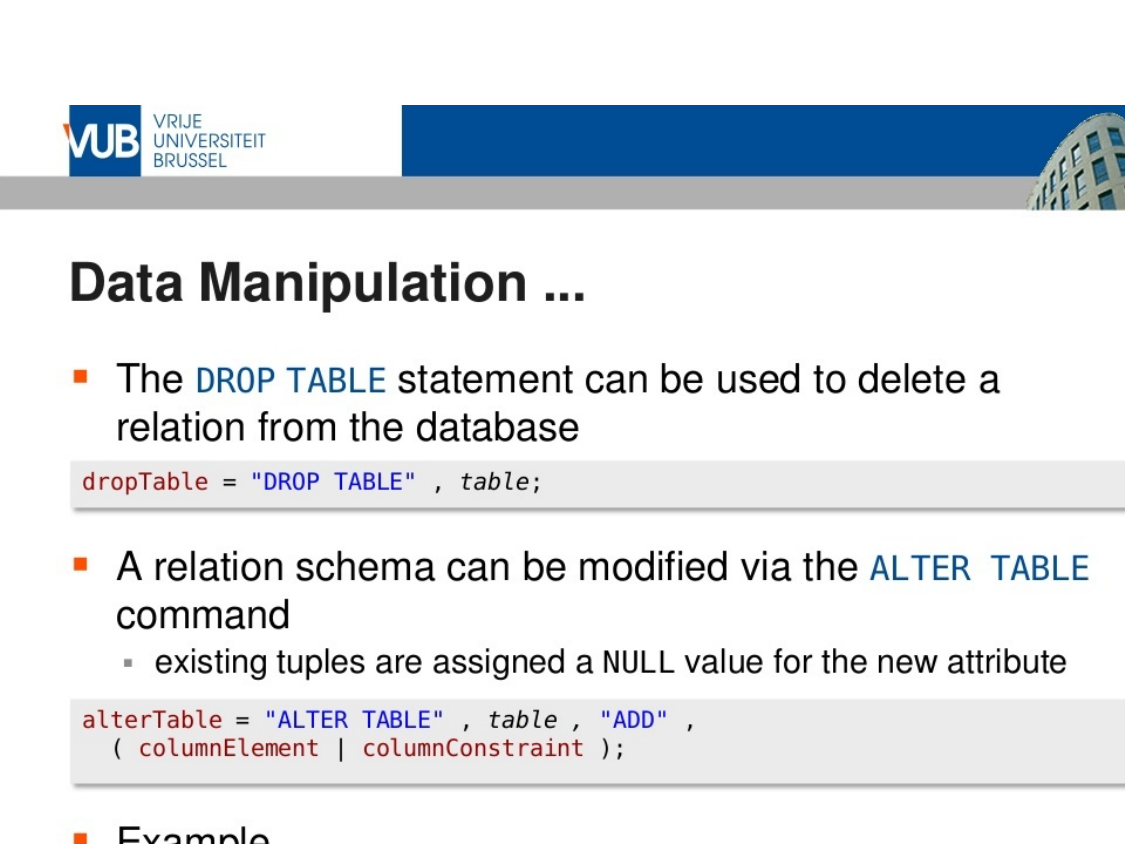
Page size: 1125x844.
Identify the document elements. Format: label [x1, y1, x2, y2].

picture [0, 105, 1125, 844]
